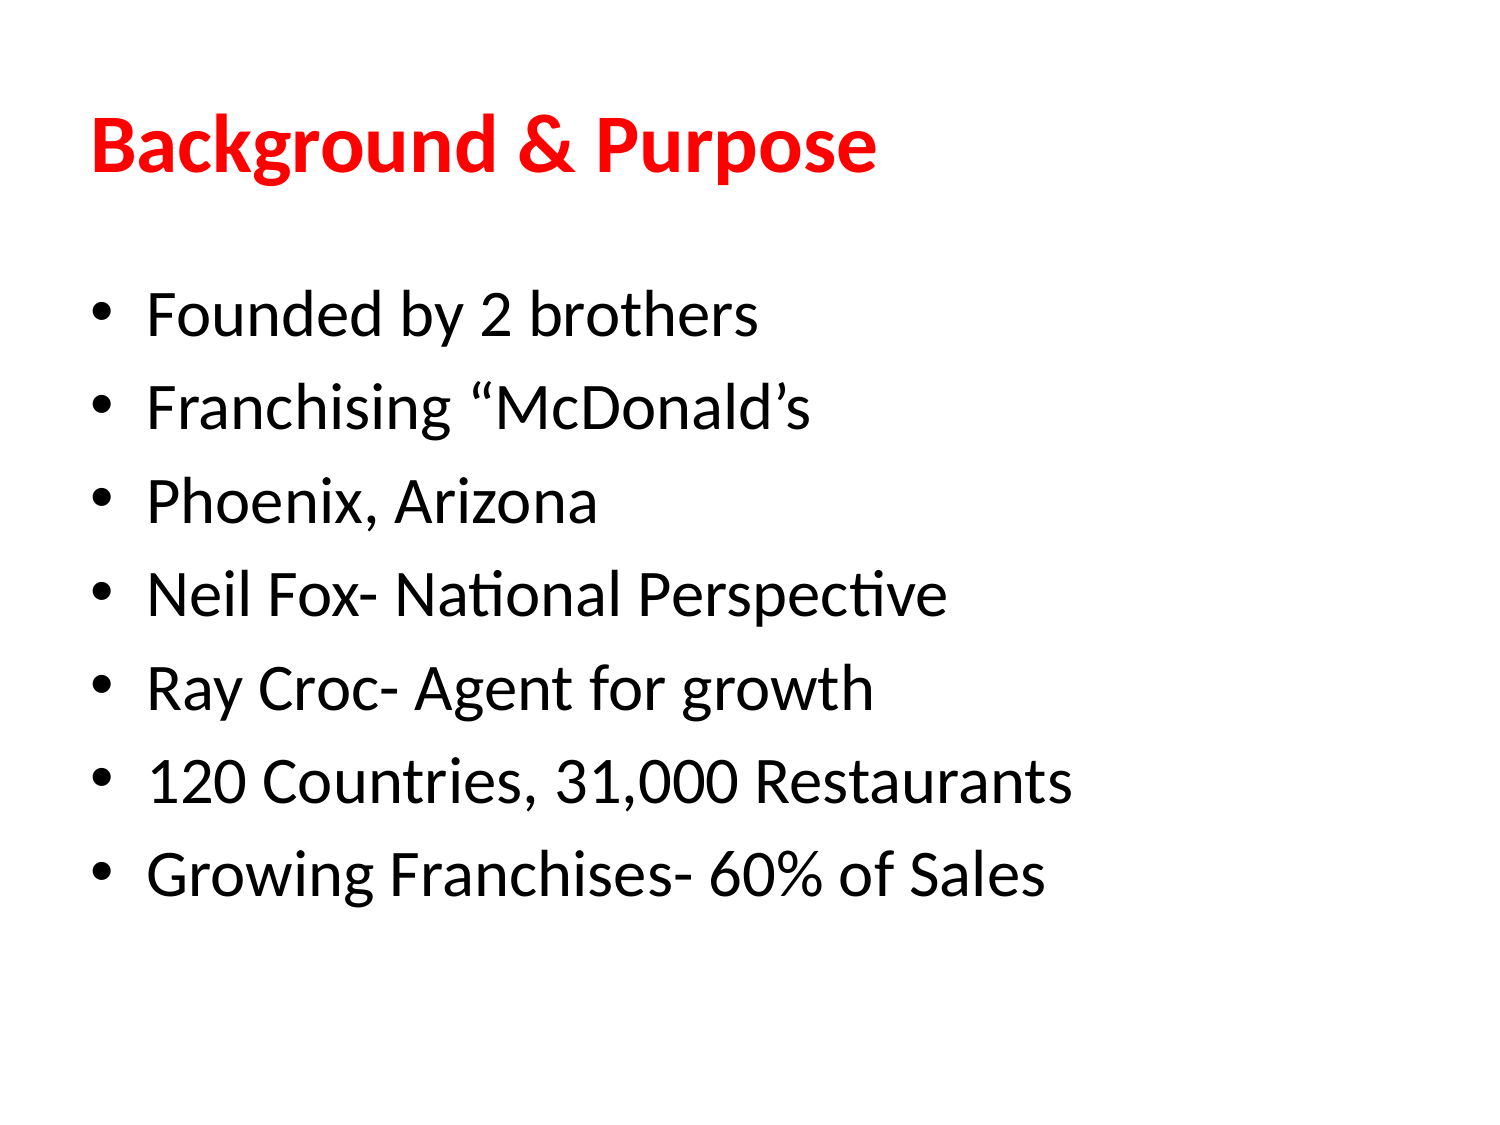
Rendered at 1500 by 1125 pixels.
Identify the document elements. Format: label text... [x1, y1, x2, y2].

list Founded by 2 brothers Franchising “McDonald’s Phoenix, Arizona Neil Fox- National Perspective Ray Croc- Agent for growth 120 Countries, 31,000 Restaurants Growing Franchises- 60% of Sales [75, 262, 1425, 1005]
title Background & Purpose [75, 45, 1425, 233]
